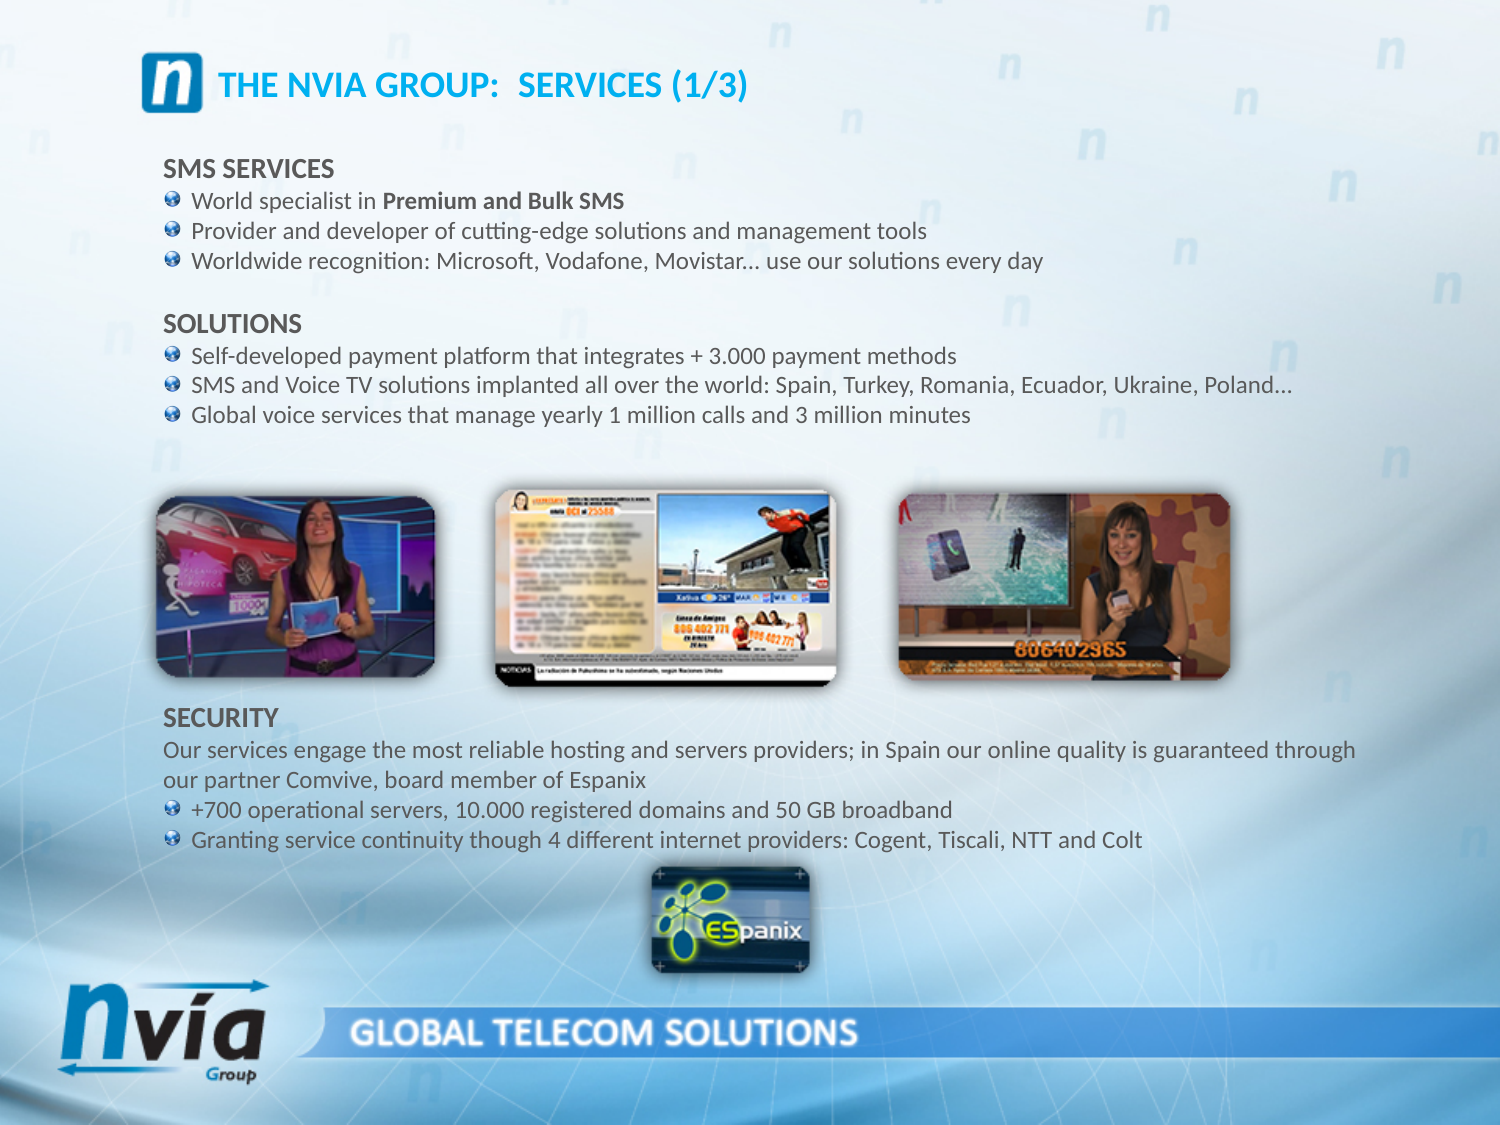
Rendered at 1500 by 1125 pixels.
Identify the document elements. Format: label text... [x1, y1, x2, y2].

text_box SMS SERVICES World specialist in Premium and Bulk SMS Provider and developer of cutting-edge solutions and management tools Worldwide recognition: Microsoft, Vodafone, Movistar... use our solutions every day SOLUTIONS Self-developed payment platform that integrates + 3.000 payment methods SMS and Voice TV solutions implanted all over the world: Spain, Turkey, Romania, Ecuador, Ukraine, Poland... Global voice services that manage yearly 1 million calls and 3 million minutes SECURITY Our services engage the most reliable hosting and servers providers; in Spain our online quality is guaranteed through our partner Comvive, board member of Espanix +700 operational servers, 10.000 registered domains and 50 GB broadband Granting service continuity though 4 different internet providers: Cogent, Tiscali, NTT and Colt [148, 142, 1400, 861]
picture [0, 0, 1500, 1125]
text_box THE NVIA GROUP: SERVICES (1/3) [203, 53, 1320, 113]
